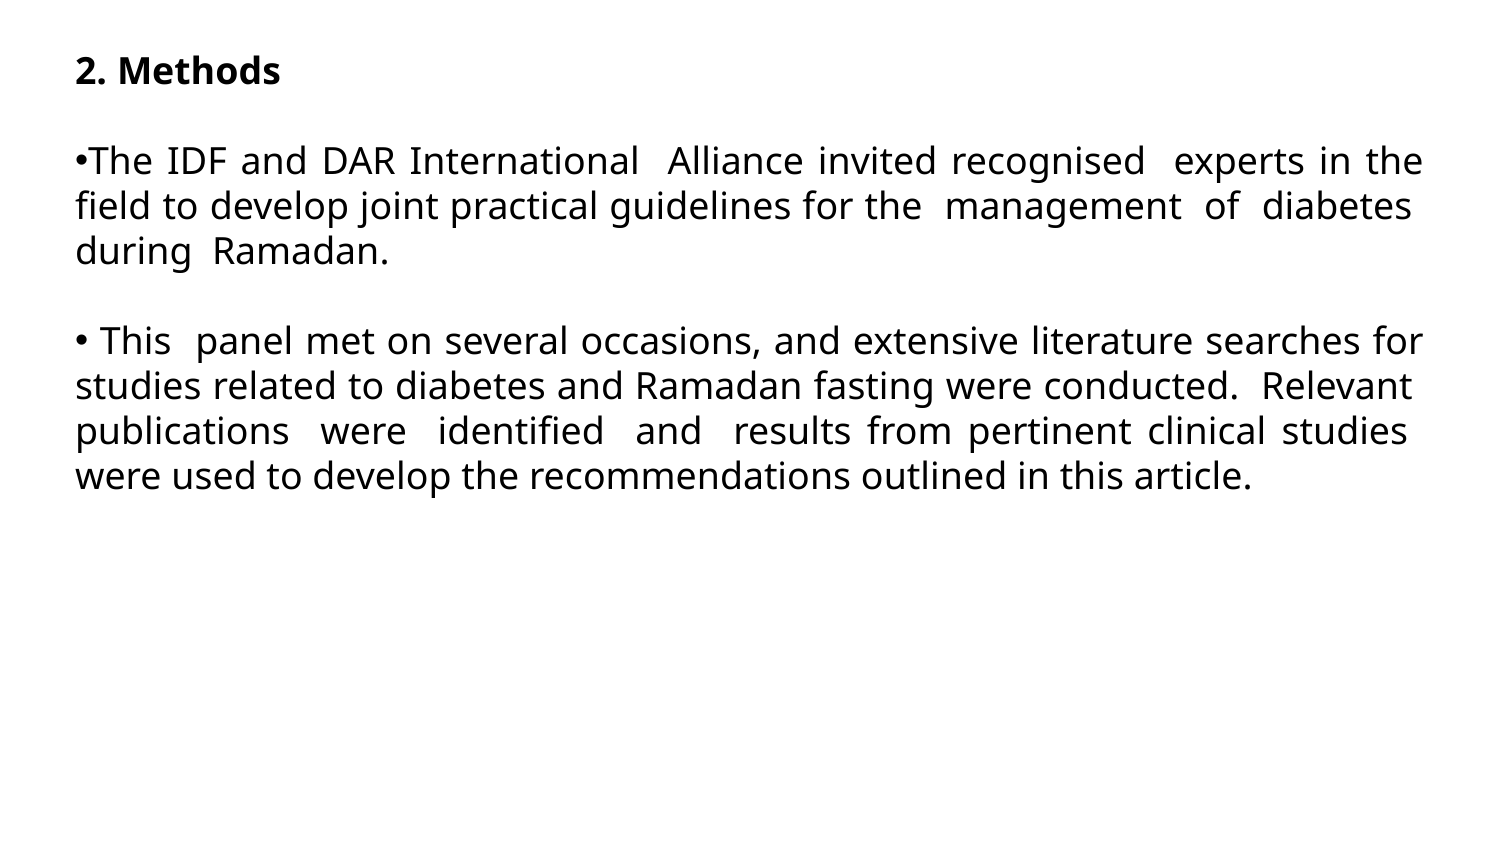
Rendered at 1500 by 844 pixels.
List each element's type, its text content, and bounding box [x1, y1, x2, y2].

text_box 2. Methods The IDF and DAR International Alliance invited recognised experts in the ﬁeld to develop joint practical guidelines for the management of diabetes during Ramadan. This panel met on several occasions, and extensive literature searches for studies related to diabetes and Ramadan fasting were conducted. Relevant publications were identiﬁed and results from pertinent clinical studies were used to develop the recommendations outlined in this article. [74, 46, 1425, 722]
